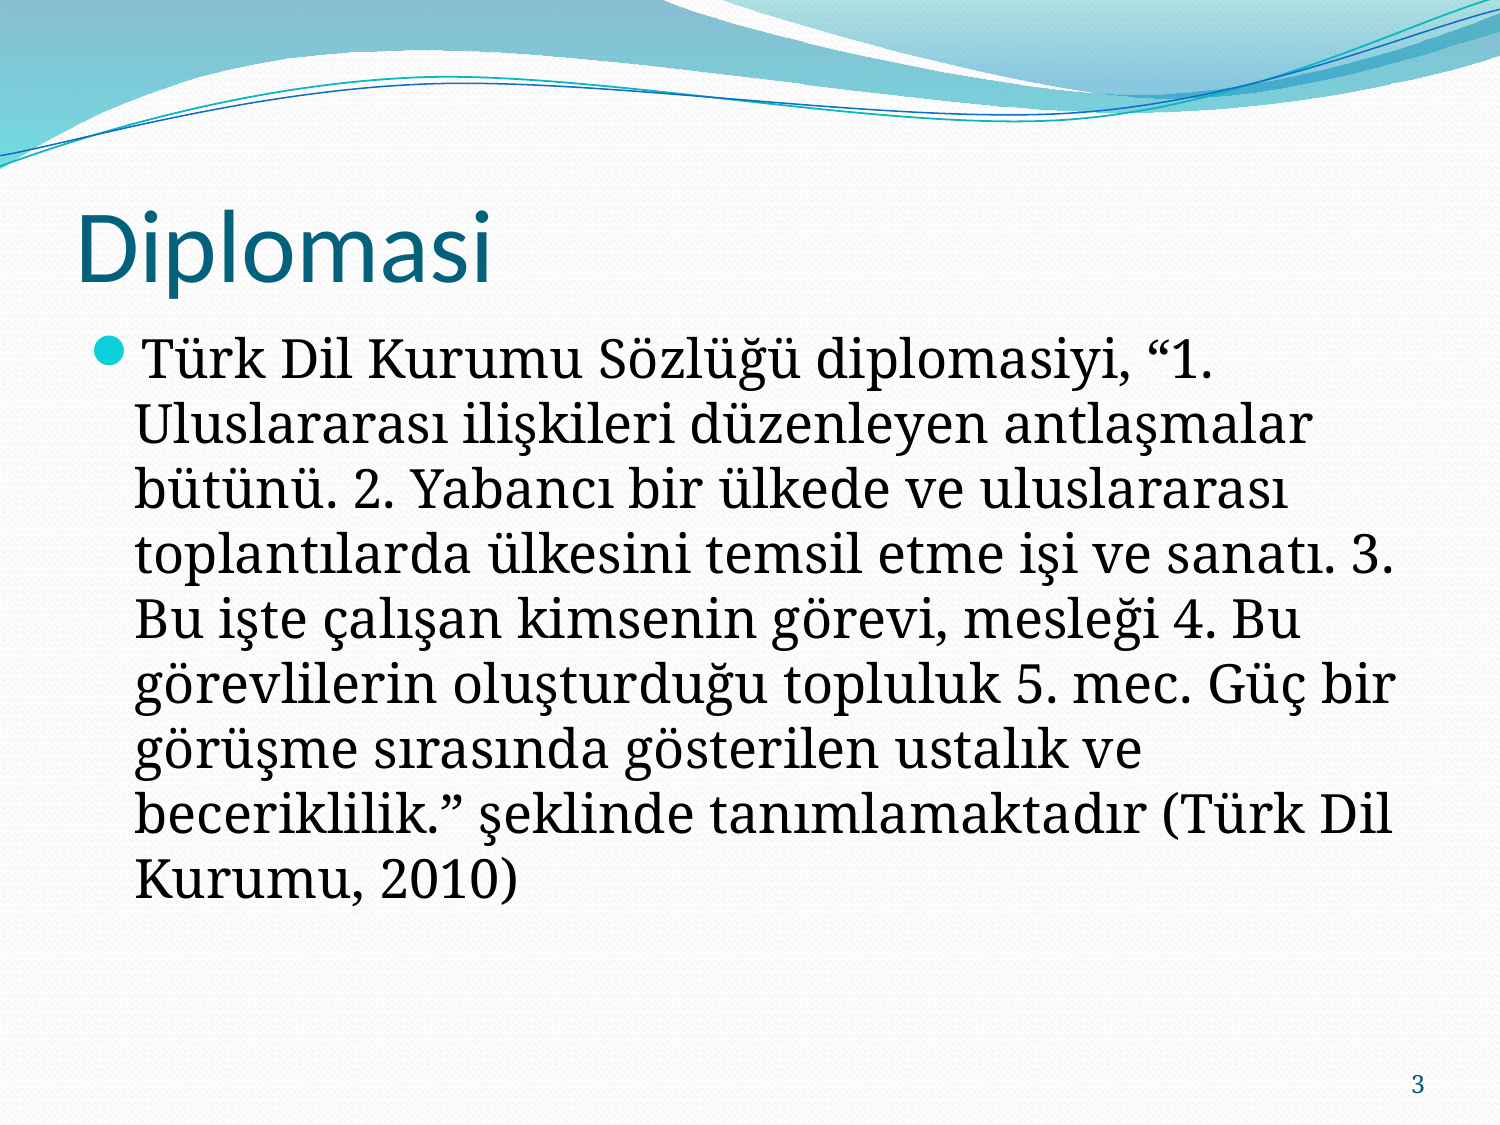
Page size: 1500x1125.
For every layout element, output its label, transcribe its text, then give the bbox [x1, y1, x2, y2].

title Diplomasi [75, 115, 1425, 303]
list Türk Dil Kurumu Sözlüğü diplomasiyi, “1. Uluslararası ilişkileri düzenleyen antlaşmalar bütünü. 2. Yabancı bir ülkede ve uluslararası toplantılarda ülkesini temsil etme işi ve sanatı. 3. Bu işte çalışan kimsenin görevi, mesleği 4. Bu görevlilerin oluşturduğu topluluk 5. mec. Güç bir görüşme sırasında gösterilen ustalık ve beceriklilik.” şeklinde tanımlamaktadır (Türk Dil Kurumu, 2010) [75, 317, 1425, 1038]
slide_number 3 [1299, 1042, 1425, 1103]
